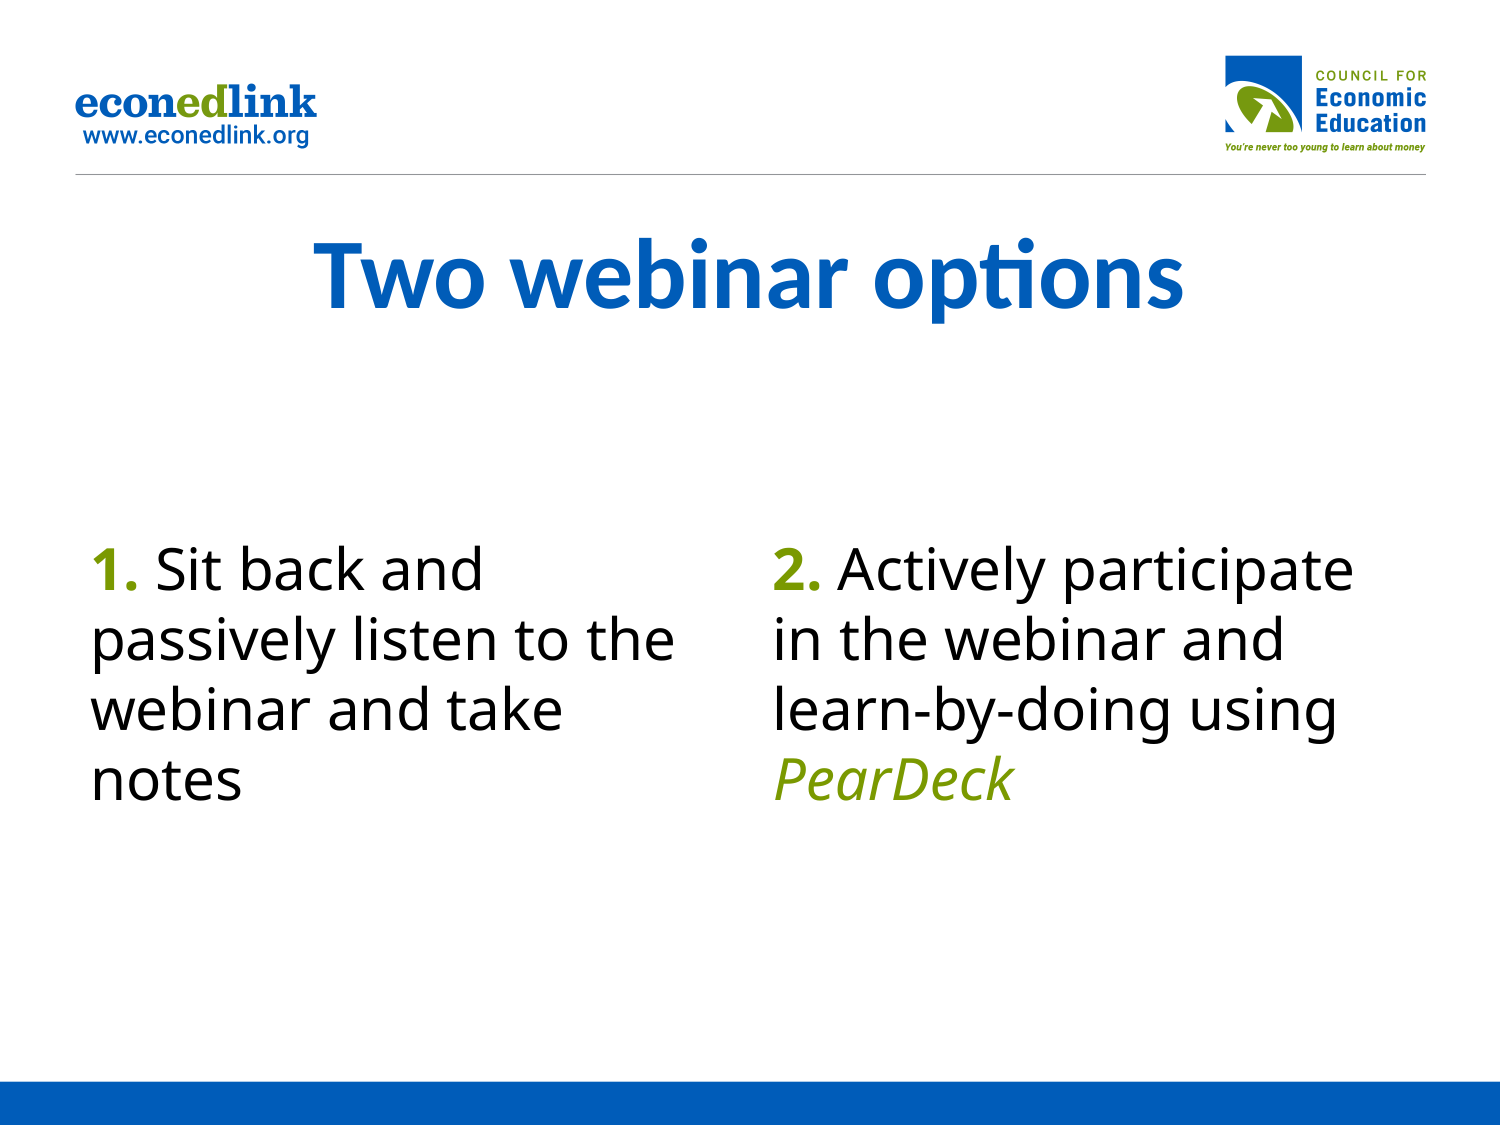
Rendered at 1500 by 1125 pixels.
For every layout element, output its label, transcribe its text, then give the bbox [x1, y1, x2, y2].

title Two webinar options [74, 175, 1426, 364]
picture [0, 0, 1500, 1125]
list 2. Actively participate in the webinar and learn-by-doing using PearDeck [757, 524, 1373, 979]
list 1. Sit back and passively listen to the webinar and take notes [74, 524, 726, 1006]
